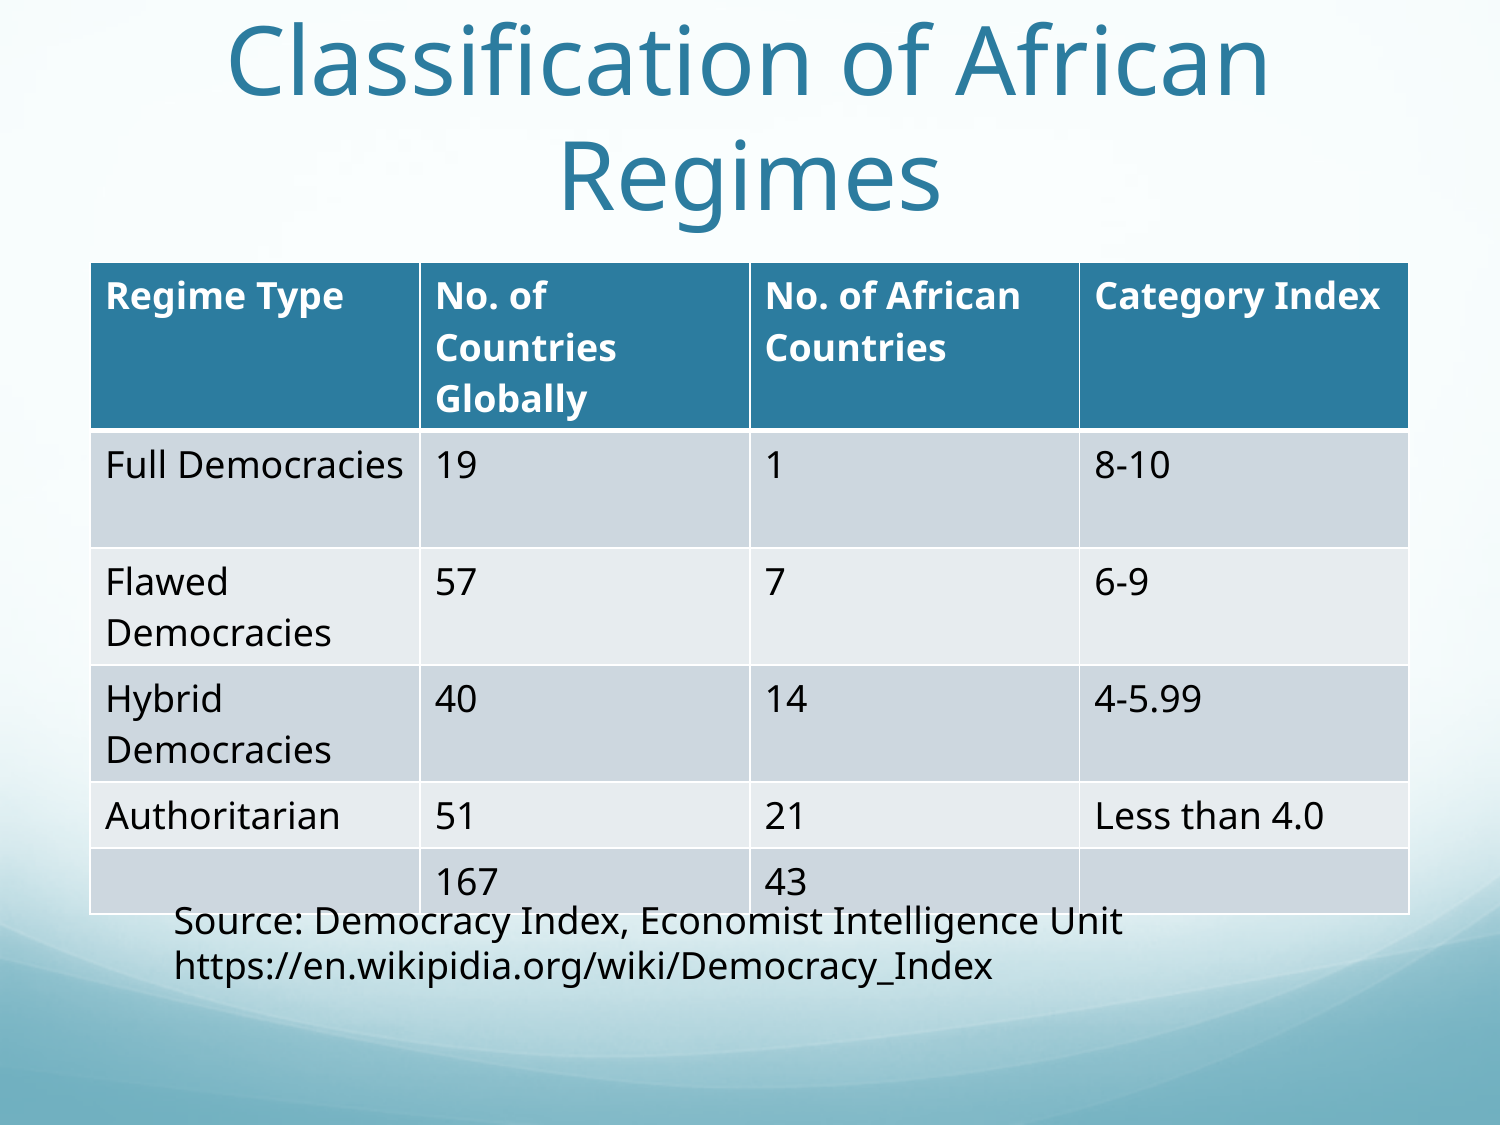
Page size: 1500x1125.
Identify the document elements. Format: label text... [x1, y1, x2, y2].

table_cell 40 [421, 666, 749, 781]
table_cell 8-10 [1080, 433, 1408, 547]
table_cell Full Democracies [91, 433, 419, 547]
table_cell 19 [421, 433, 749, 547]
table_header Category Index [1080, 263, 1408, 428]
table_cell 7 [751, 549, 1079, 664]
table_cell 14 [751, 666, 1079, 781]
table_cell Authoritarian [91, 783, 419, 847]
table_cell [1080, 849, 1408, 913]
table_cell 6-9 [1080, 549, 1408, 664]
table_cell Hybrid Democracies [91, 666, 419, 781]
table_cell Less than 4.0 [1080, 783, 1408, 847]
table_cell 57 [421, 549, 749, 664]
table_cell 21 [751, 783, 1079, 847]
table_header Regime Type [91, 263, 419, 428]
table_cell 43 [751, 849, 1079, 889]
table_cell Flawed Democracies [91, 549, 419, 664]
title Classification of African Regimes [90, 17, 1410, 237]
table_header No. of African Countries [751, 263, 1079, 428]
text_box Source: Democracy Index, Economist Intelligence Unit https://en.wikipidia.org/wiki/Democracy_Index [158, 889, 1139, 994]
table_cell 51 [421, 783, 749, 847]
table_cell 167 [421, 849, 749, 889]
table_header No. of Countries Globally [421, 263, 749, 428]
table_cell [91, 849, 419, 913]
table_cell 1 [751, 433, 1079, 547]
table_cell 4-5.99 [1080, 666, 1408, 781]
